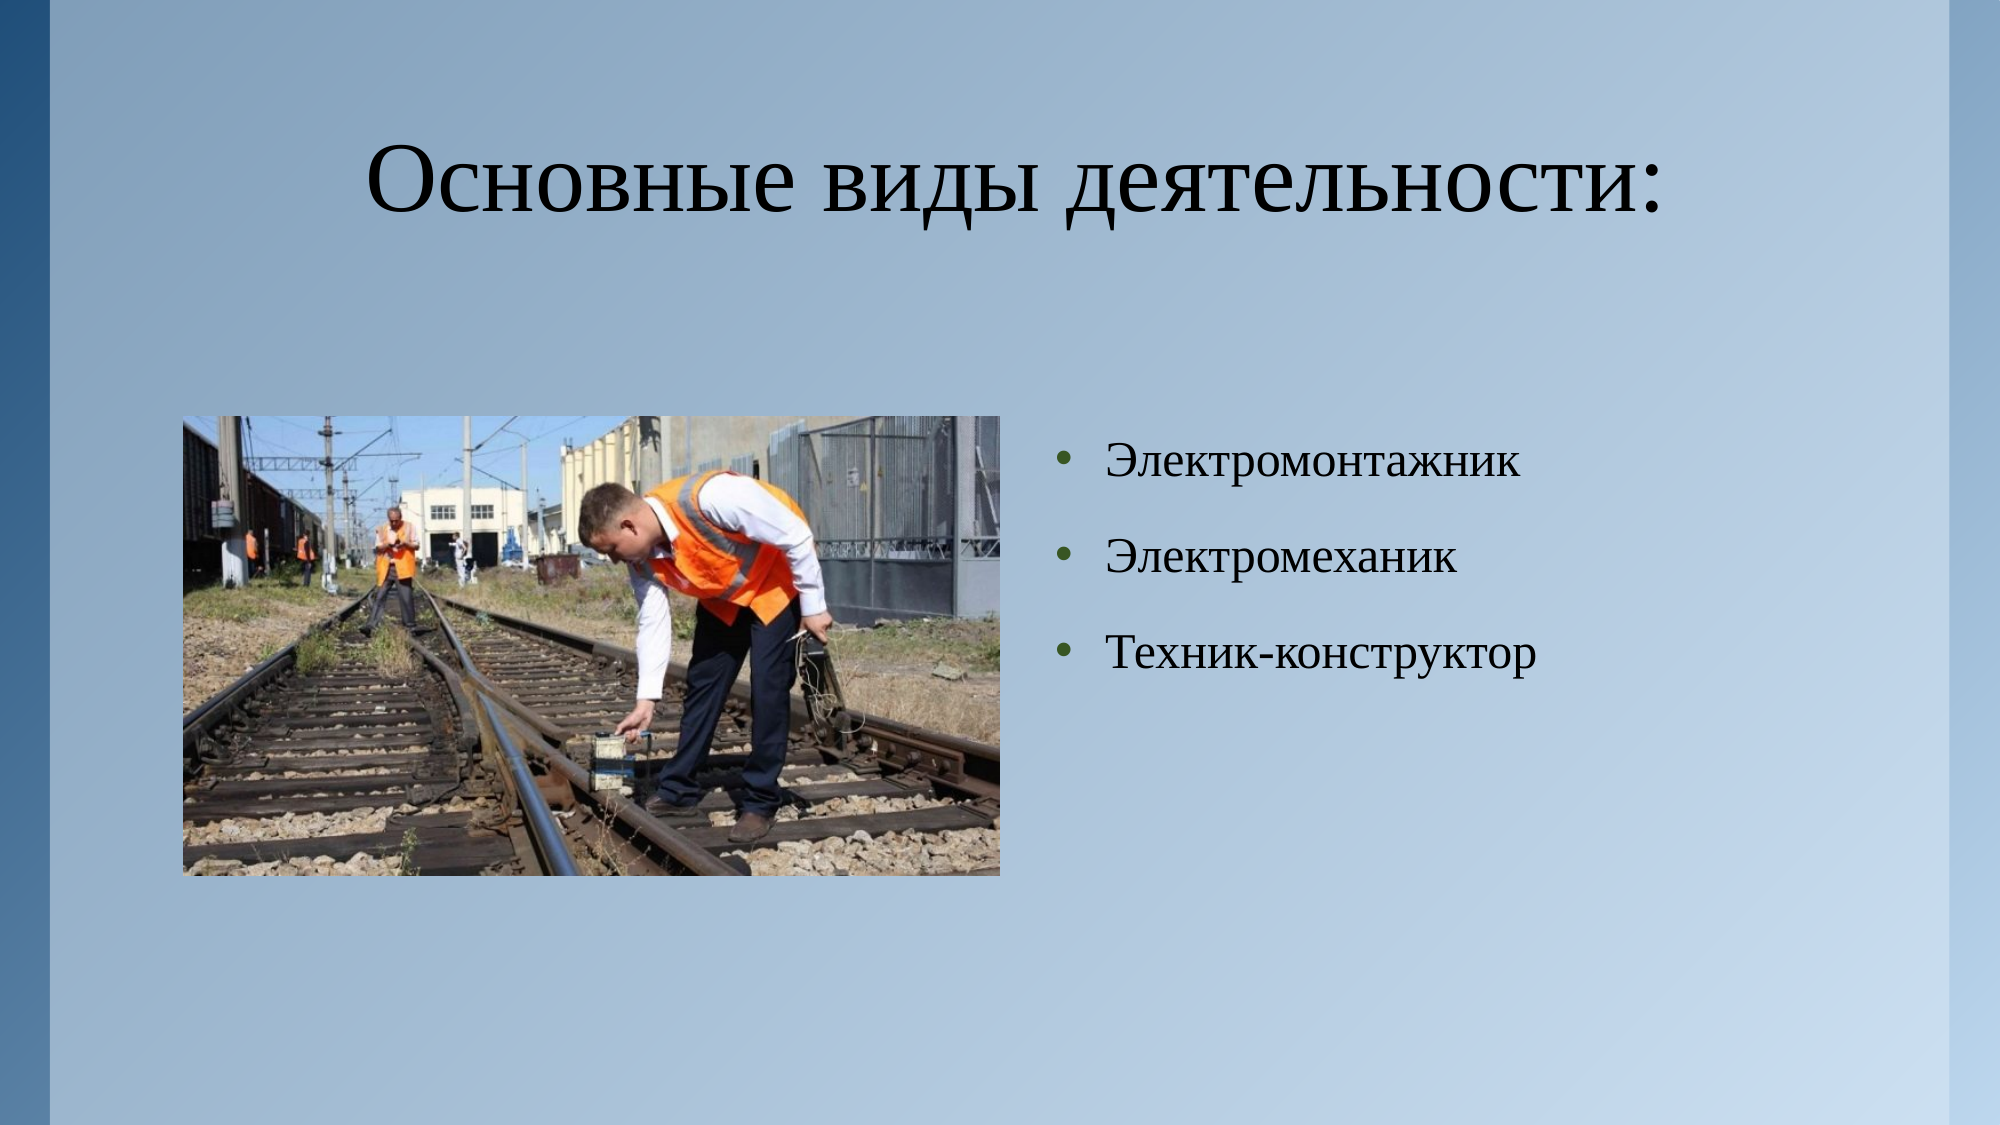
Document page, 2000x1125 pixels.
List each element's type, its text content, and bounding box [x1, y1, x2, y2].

title Основные виды деятельности: [183, 12, 1850, 242]
list Электромонтажник Электромеханик Техник-конструктор [1035, 420, 1852, 1125]
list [183, 416, 1000, 876]
